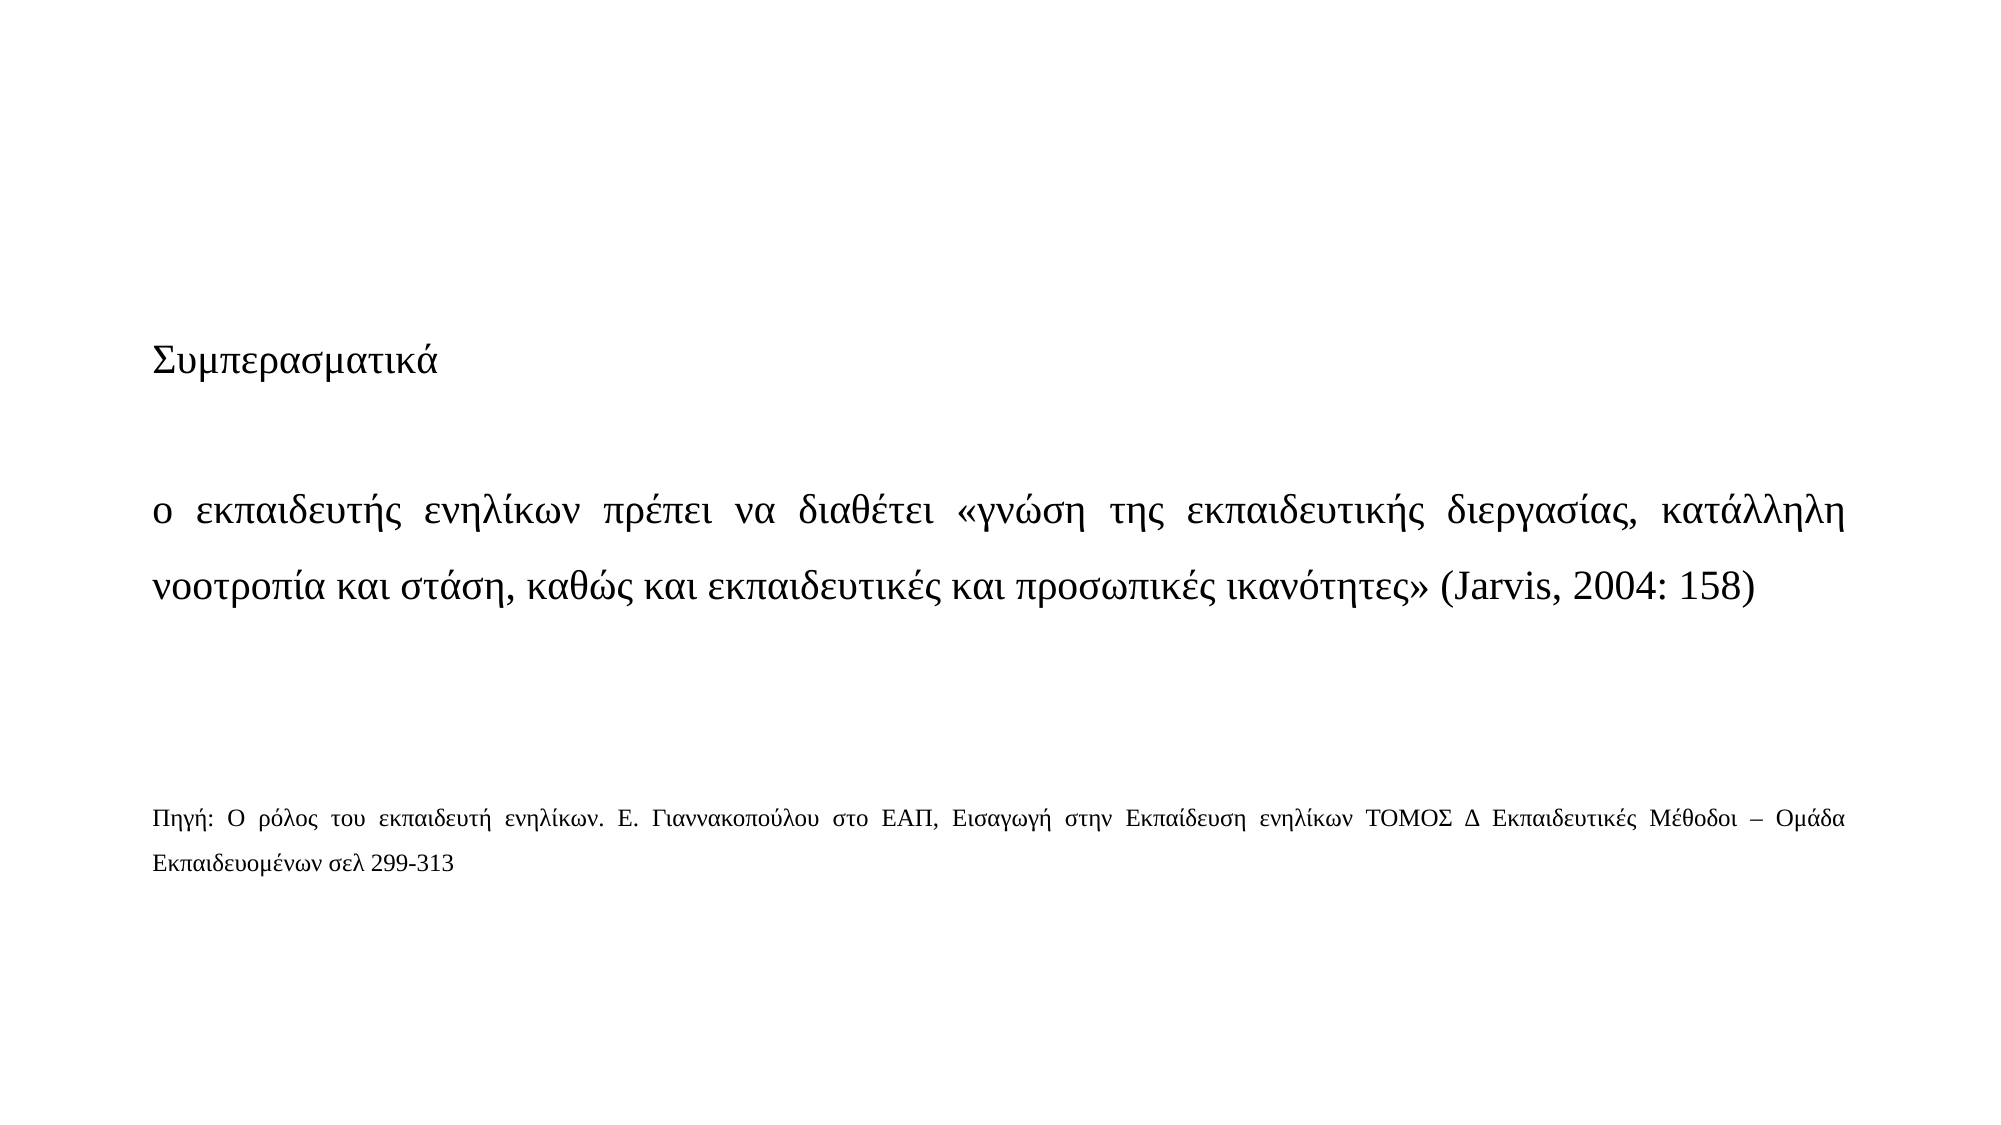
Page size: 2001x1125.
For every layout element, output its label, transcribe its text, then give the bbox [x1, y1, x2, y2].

list Συμπερασματικά ο εκπαιδευτής ενηλίκων πρέπει να διαθέτει «γνώση της εκπαιδευτικής διεργασίας, κατάλληλη νοοτροπία και στάση, καθώς και εκπαιδευτικές και προσωπικές ικανότητες» (Jarvis, 2004: 158) Πηγή: Ο ρόλος του εκπαιδευτή ενηλίκων. Ε. Γιαννακοπούλου στο ΕΑΠ, Εισαγωγή στην Εκπαίδευση ενηλίκων ΤΟΜΟΣ Δ Εκπαιδευτικές Μέθοδοι – Ομάδα Εκπαιδευομένων σελ 299-313 [137, 299, 1863, 1014]
